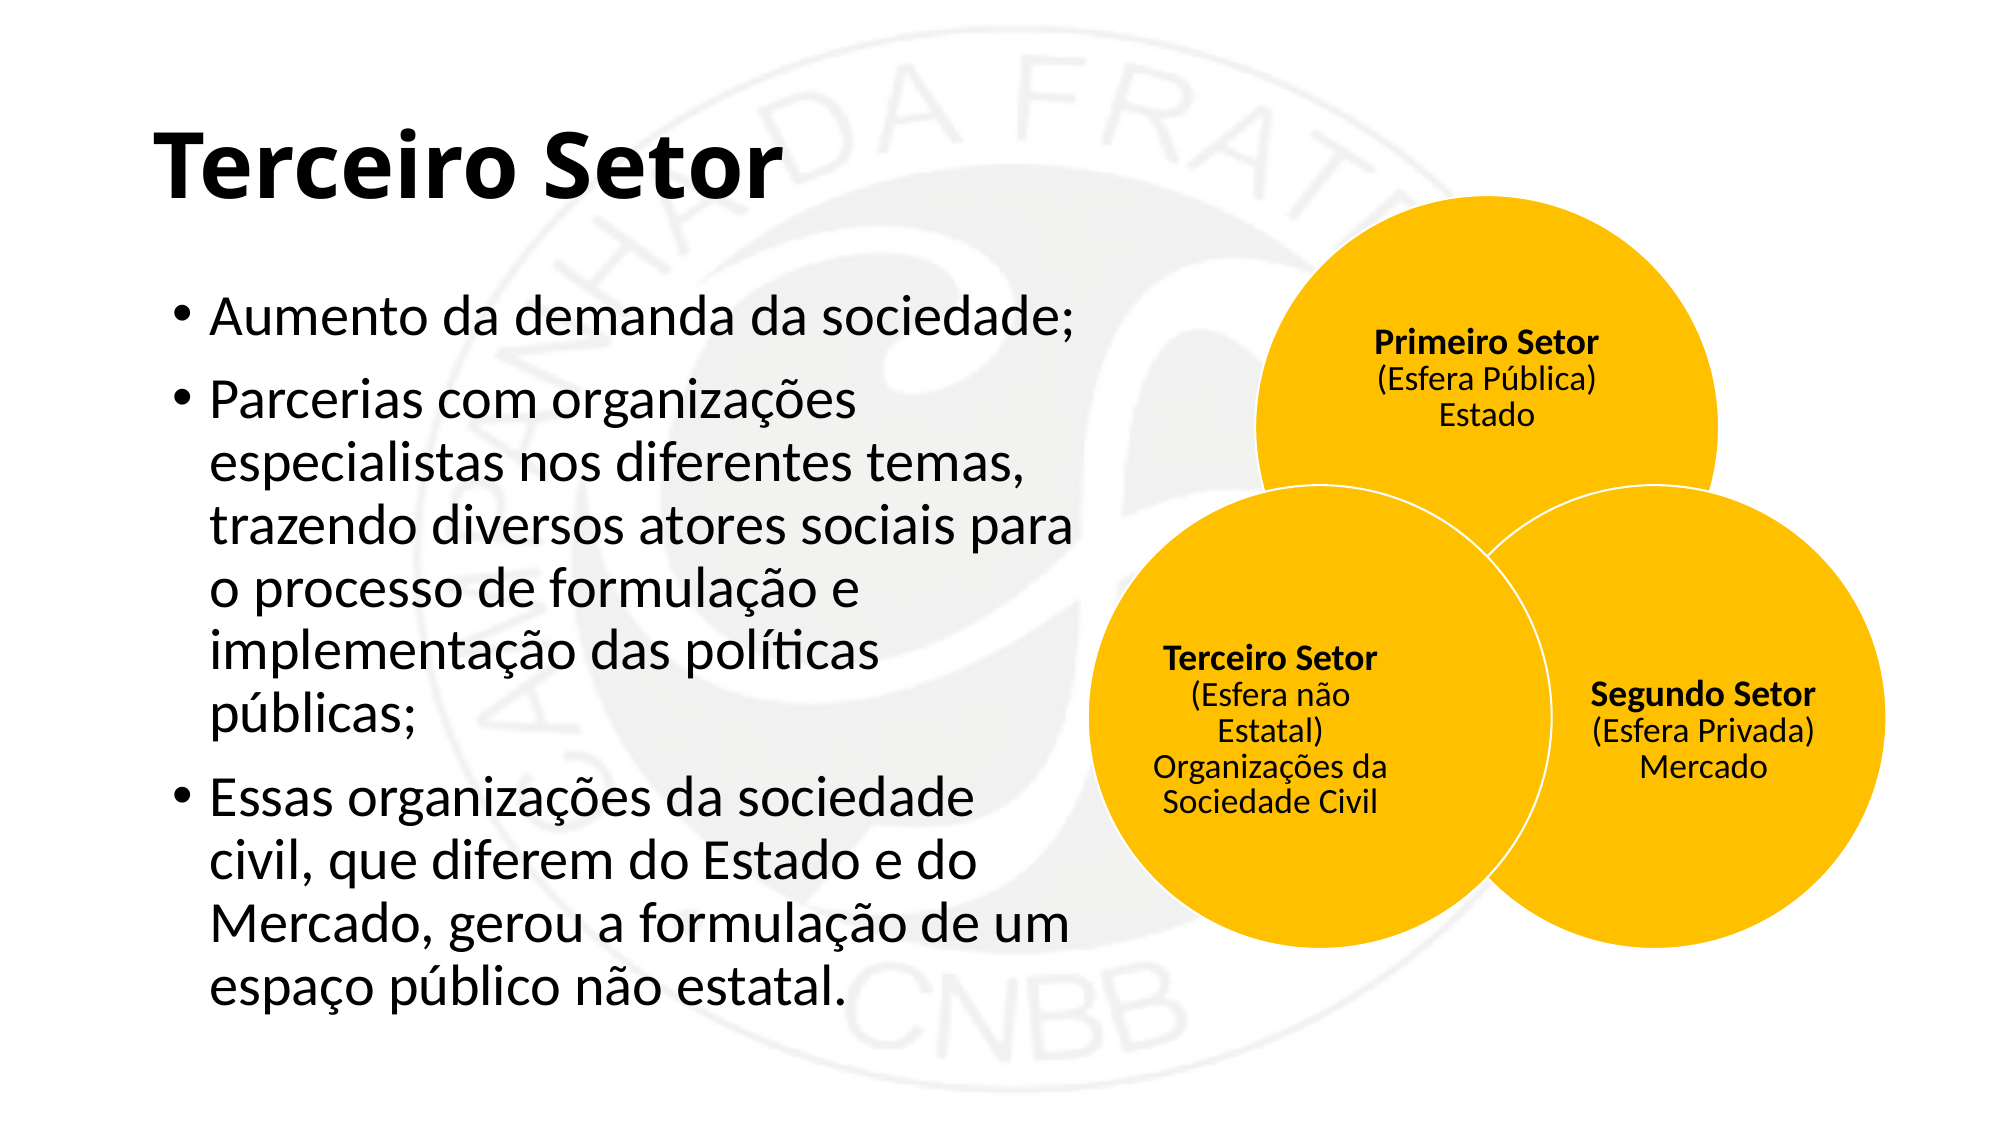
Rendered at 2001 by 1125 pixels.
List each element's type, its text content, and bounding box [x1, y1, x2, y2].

list Aumento da demanda da sociedade; Parcerias com organizações especialistas nos diferentes temas, trazendo diversos atores sociais para o processo de formulação e implementação das políticas públicas; Essas organizações da sociedade civil, que diferem do Estado e do Mercado, gerou a formulação de um espaço público não estatal. [157, 277, 1100, 1079]
title Terceiro Setor [137, 59, 1863, 278]
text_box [794, 233, 2000, 1007]
